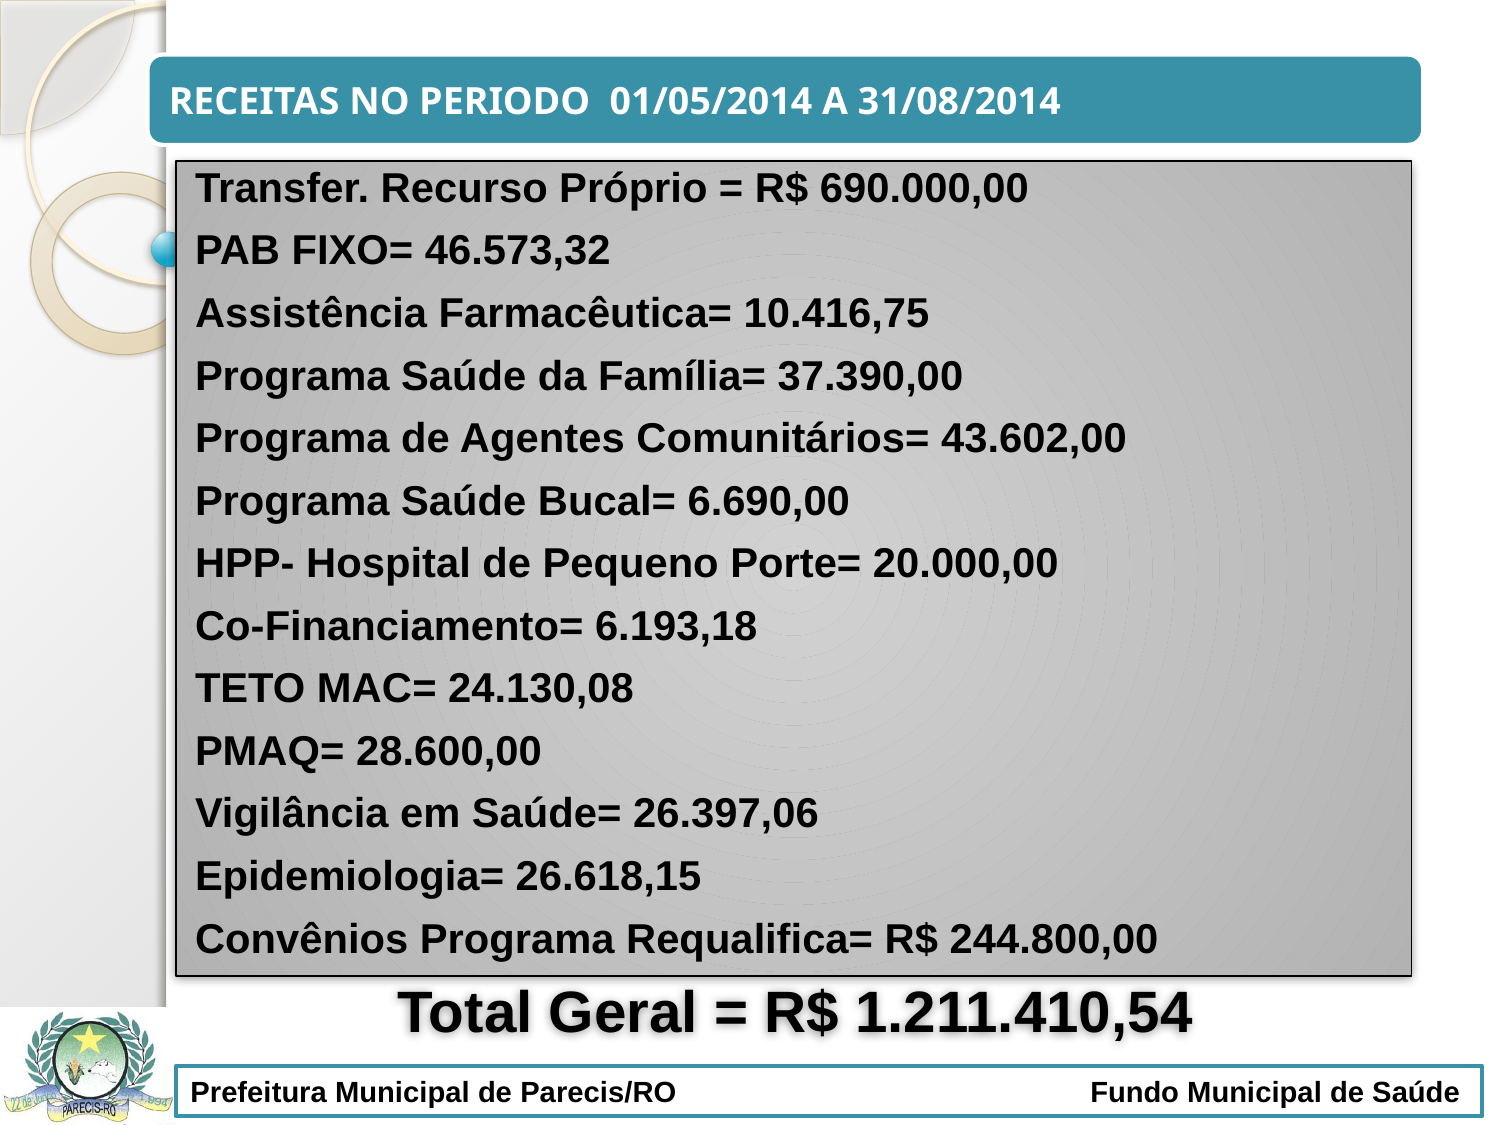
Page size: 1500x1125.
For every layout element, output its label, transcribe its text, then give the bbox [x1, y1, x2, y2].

picture [0, 1007, 176, 1125]
subtitle Transfer. Recurso Próprio = R$ 690.000,00 PAB FIXO= 46.573,32 Assistência Farmacêutica= 10.416,75 Programa Saúde da Família= 37.390,00 Programa de Agentes Comunitários= 43.602,00 Programa Saúde Bucal= 6.690,00 HPP- Hospital de Pequeno Porte= 20.000,00 Co-Financiamento= 6.193,18 TETO MAC= 24.130,08 PMAQ= 28.600,00 Vigilância em Saúde= 26.397,06 Epidemiologia= 26.618,15 Convênios Programa Requalifica= R$ 244.800,00 Total Geral = R$ 1.211.410,54 [175, 160, 1412, 977]
text_box Prefeitura Municipal de Parecis/RO Fundo Municipal de Saúde [182, 1064, 1484, 1118]
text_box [147, 54, 1424, 146]
